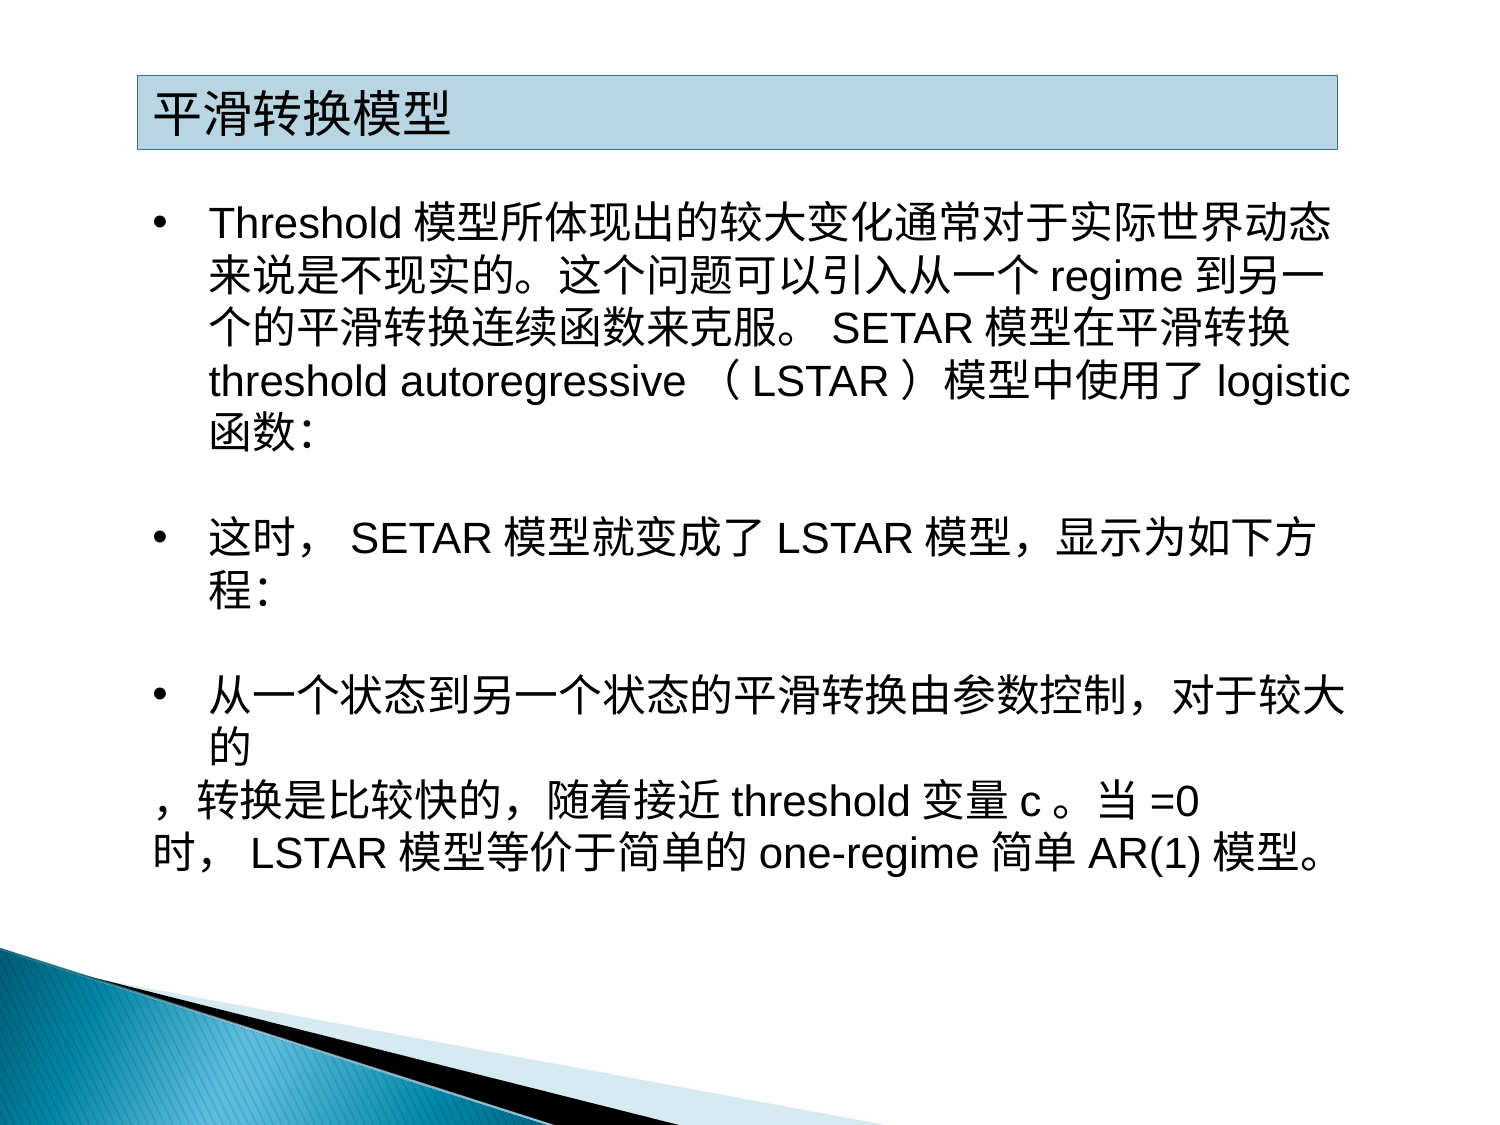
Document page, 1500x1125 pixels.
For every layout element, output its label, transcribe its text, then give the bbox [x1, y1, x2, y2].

text_box 平滑转换模型 [137, 74, 1338, 150]
picture [0, 946, 559, 1125]
